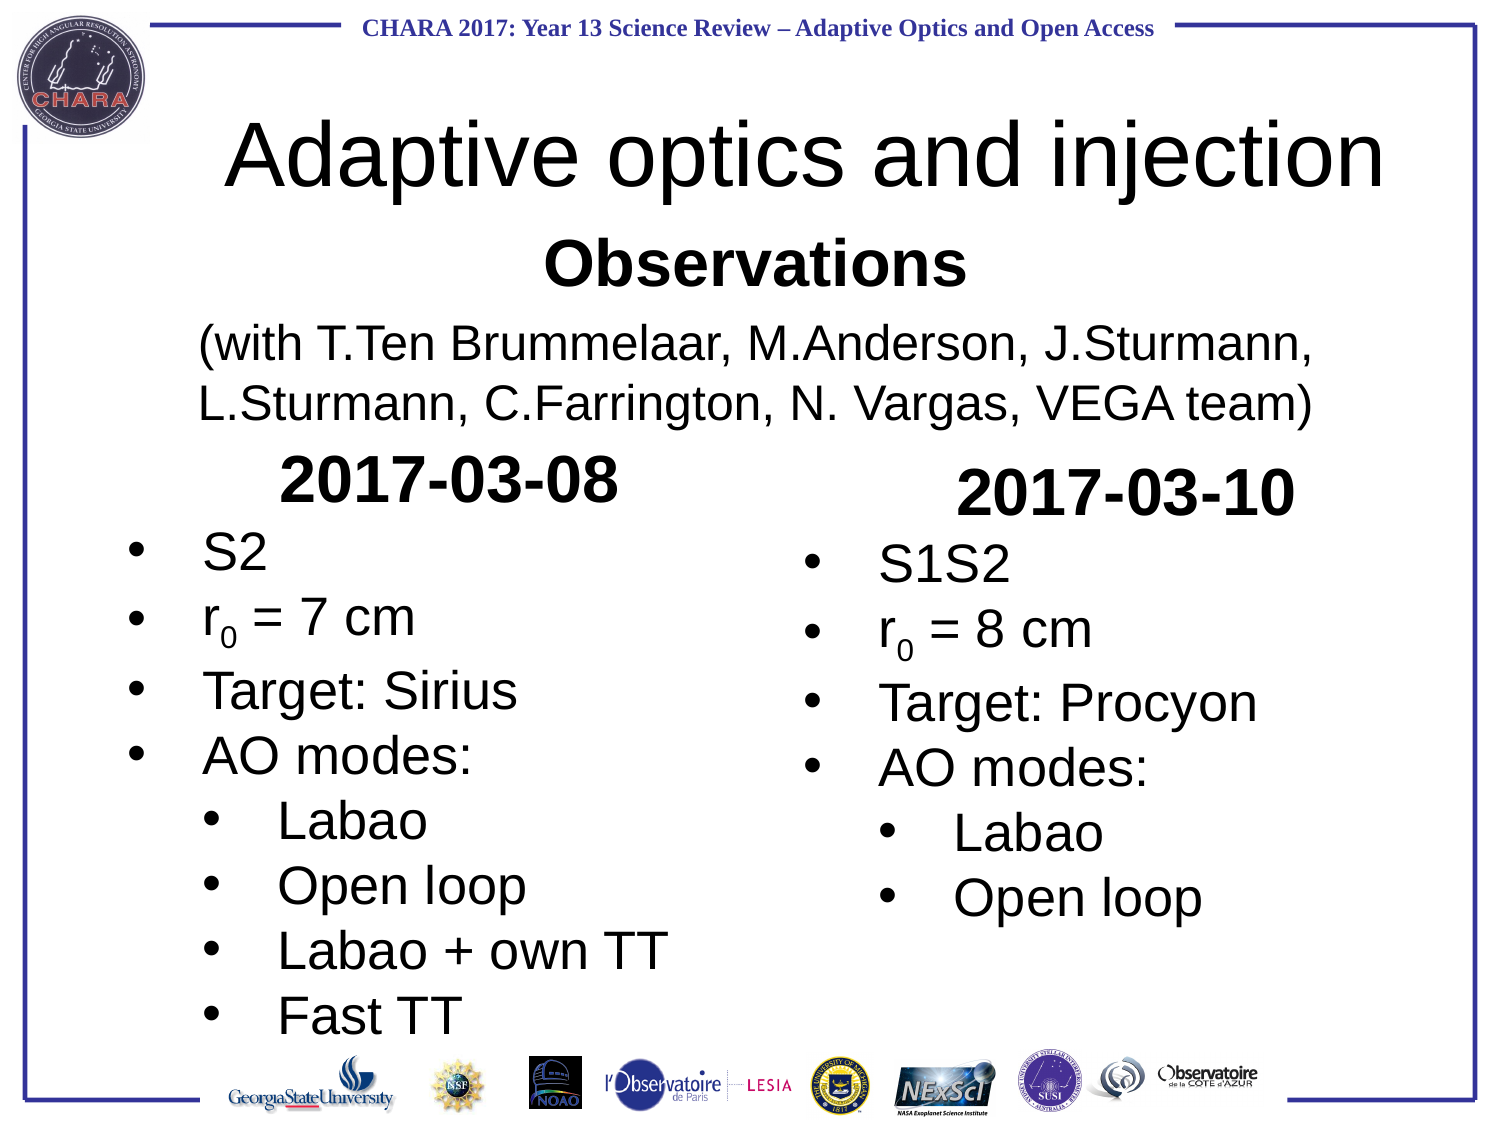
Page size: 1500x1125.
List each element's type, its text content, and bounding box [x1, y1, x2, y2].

picture [601, 1056, 794, 1113]
text_box 2017-03-08 S2 r0 = 7 cm Target: Sirius AO modes: Labao Open loop Labao + own TT Fast TT [112, 428, 788, 1053]
list Observations (with T.Ten Brummelaar, M.Anderson, J.Sturmann, L.Sturmann, C.Farrington, N. Vargas, VEGA team) [62, 212, 1450, 363]
title Adaptive optics and injection [162, 75, 1450, 212]
picture [12, 12, 150, 144]
picture [225, 1053, 400, 1116]
picture [1018, 1049, 1264, 1112]
picture [423, 1054, 488, 1115]
picture [529, 1056, 582, 1109]
picture [894, 1059, 996, 1117]
text_box 2017-03-10 S1S2 r0 = 8 cm Target: Procyon AO modes: Labao Open loop [788, 441, 1464, 935]
picture [806, 1052, 874, 1120]
